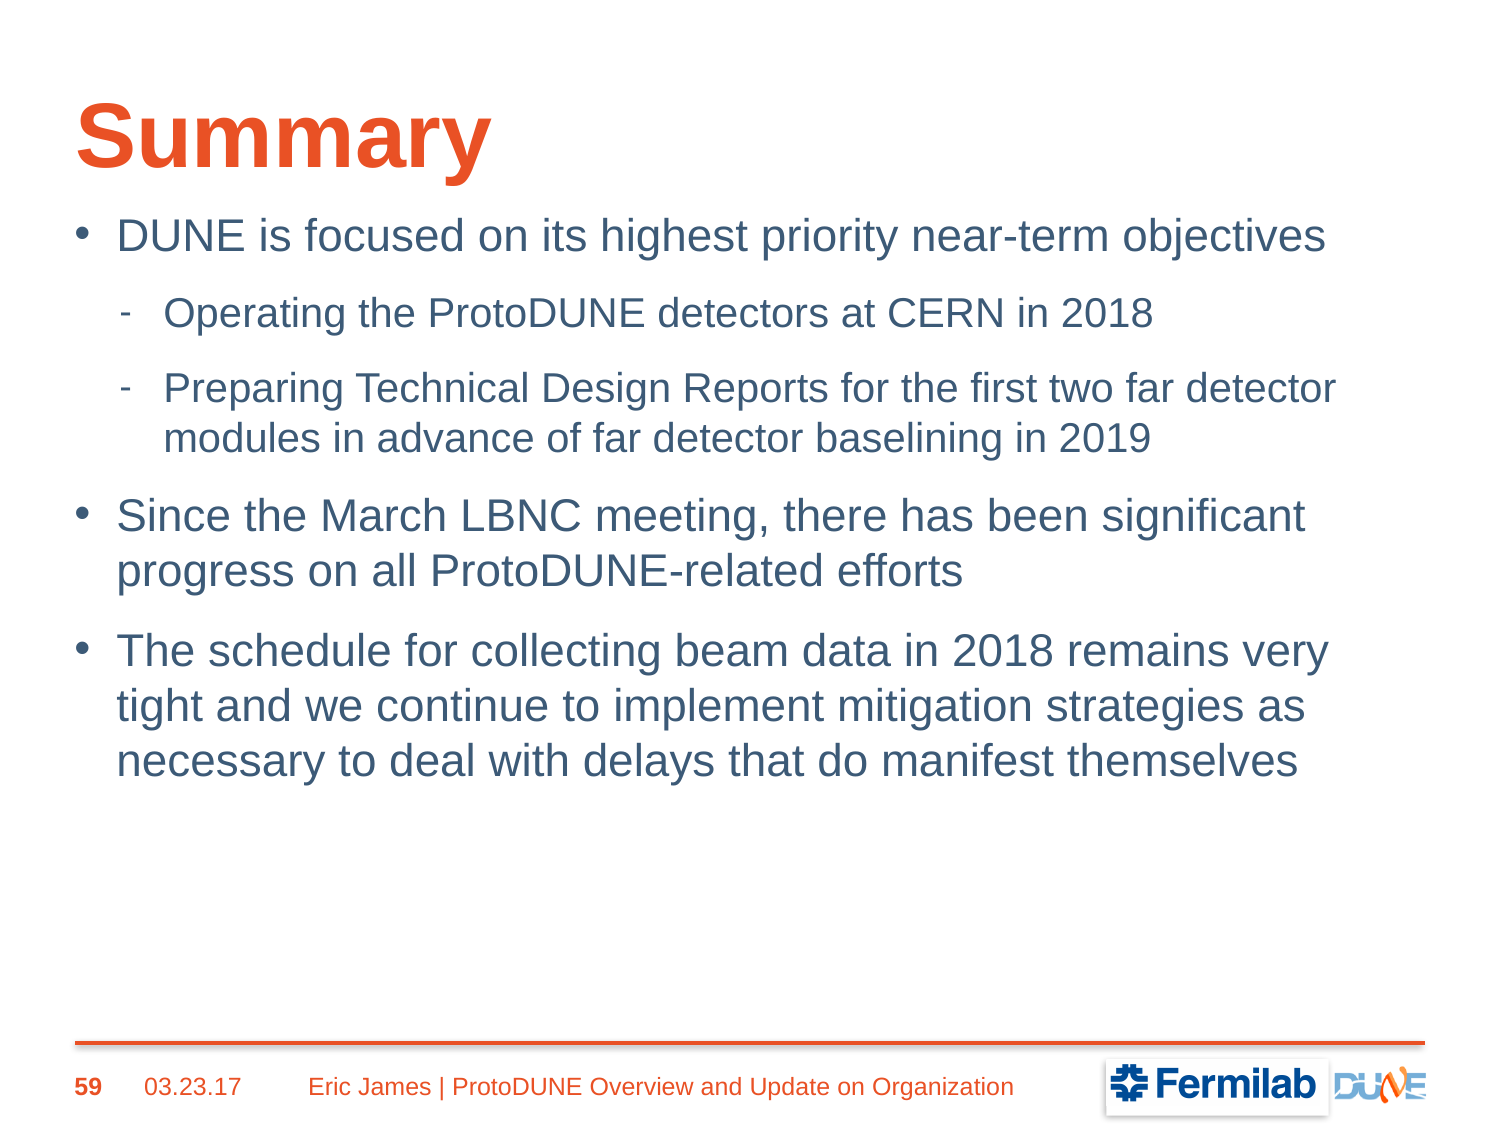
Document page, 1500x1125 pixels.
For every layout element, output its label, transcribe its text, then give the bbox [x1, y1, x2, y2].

slide_number 59 [74, 1074, 144, 1101]
picture [1333, 1064, 1427, 1104]
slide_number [144, 1074, 308, 1101]
list DUNE is focused on its highest priority near-term objectives Operating the ProtoDUNE detectors at CERN in 2018 Preparing Technical Design Reports for the first two far detector modules in advance of far detector baselining in 2019 Since the March LBNC meeting, there has been significant progress on all ProtoDUNE-related efforts The schedule for collecting beam data in 2018 remains very tight and we continue to implement mitigation strategies as necessary to deal with delays that do manifest themselves [74, 198, 1370, 803]
title Summary [75, 75, 1425, 183]
text_box [1106, 1058, 1329, 1116]
footer Eric James | ProtoDUNE Overview and Update on Organization [308, 1074, 1022, 1101]
picture [1106, 1060, 1321, 1107]
